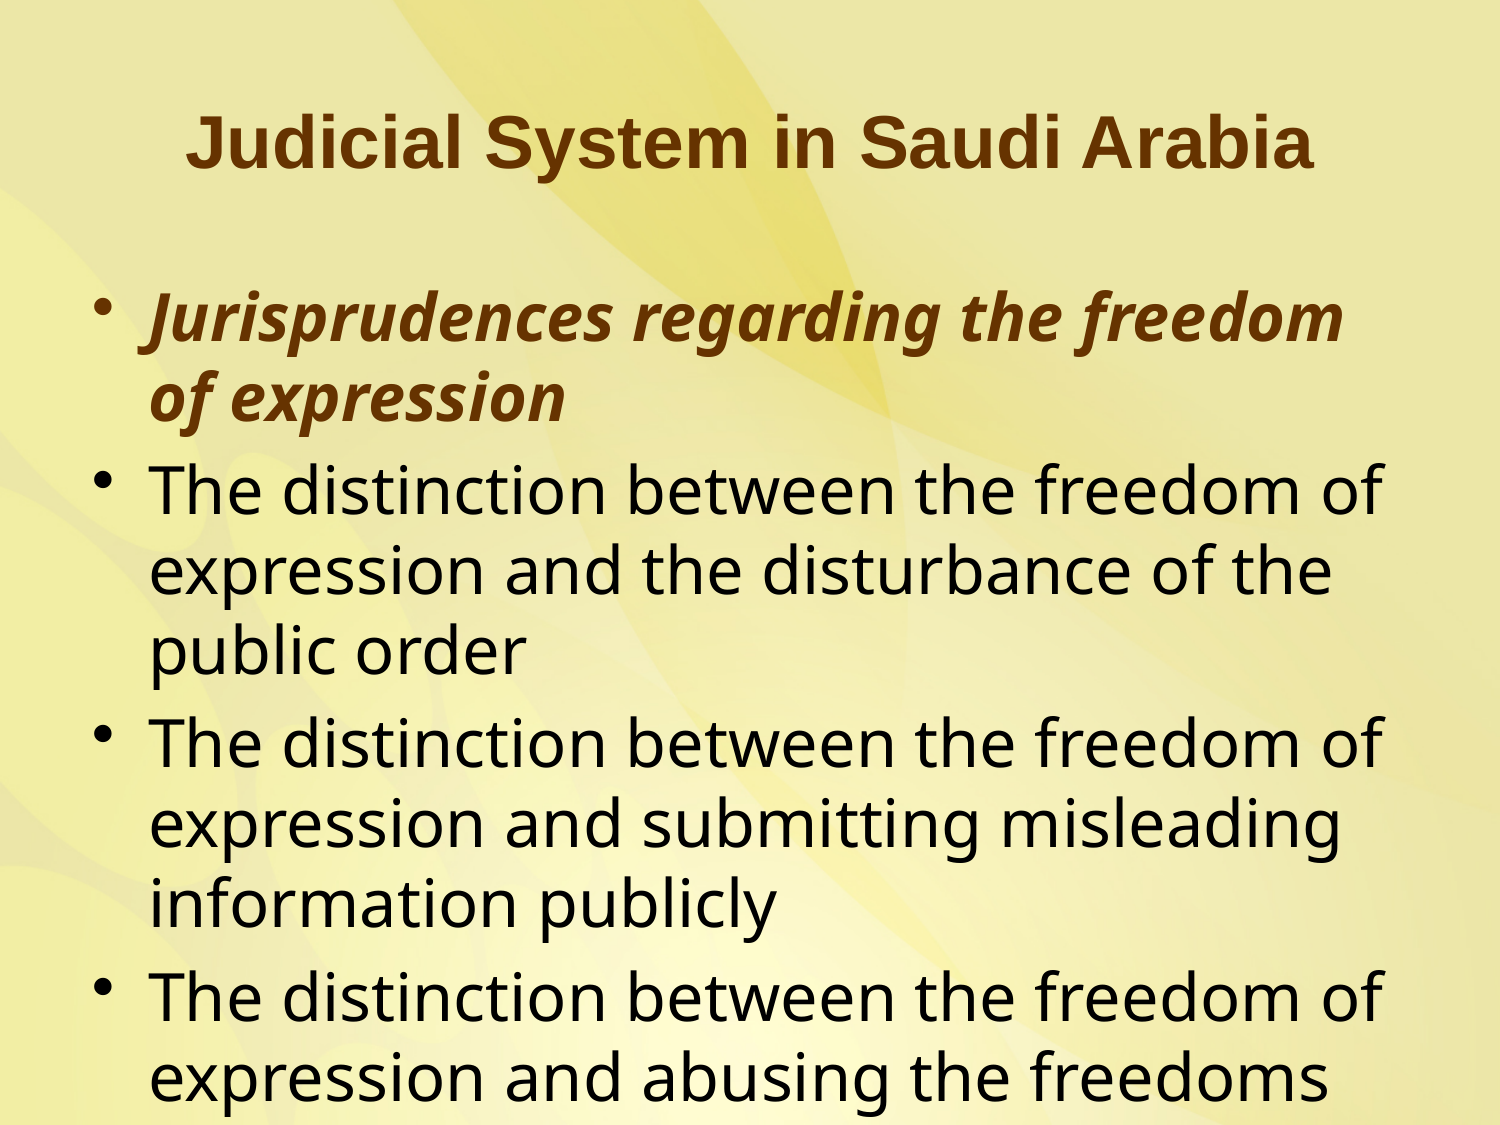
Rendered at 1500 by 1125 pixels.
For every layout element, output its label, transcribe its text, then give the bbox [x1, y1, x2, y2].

picture [0, 0, 1500, 1125]
list Jurisprudences regarding the freedom of expression The distinction between the freedom of expression and the disturbance of the public order The distinction between the freedom of expression and submitting misleading information publicly The distinction between the freedom of expression and abusing the freedoms of others and offending their dignity [76, 266, 1428, 1010]
title Judicial System in Saudi Arabia [74, 44, 1426, 233]
